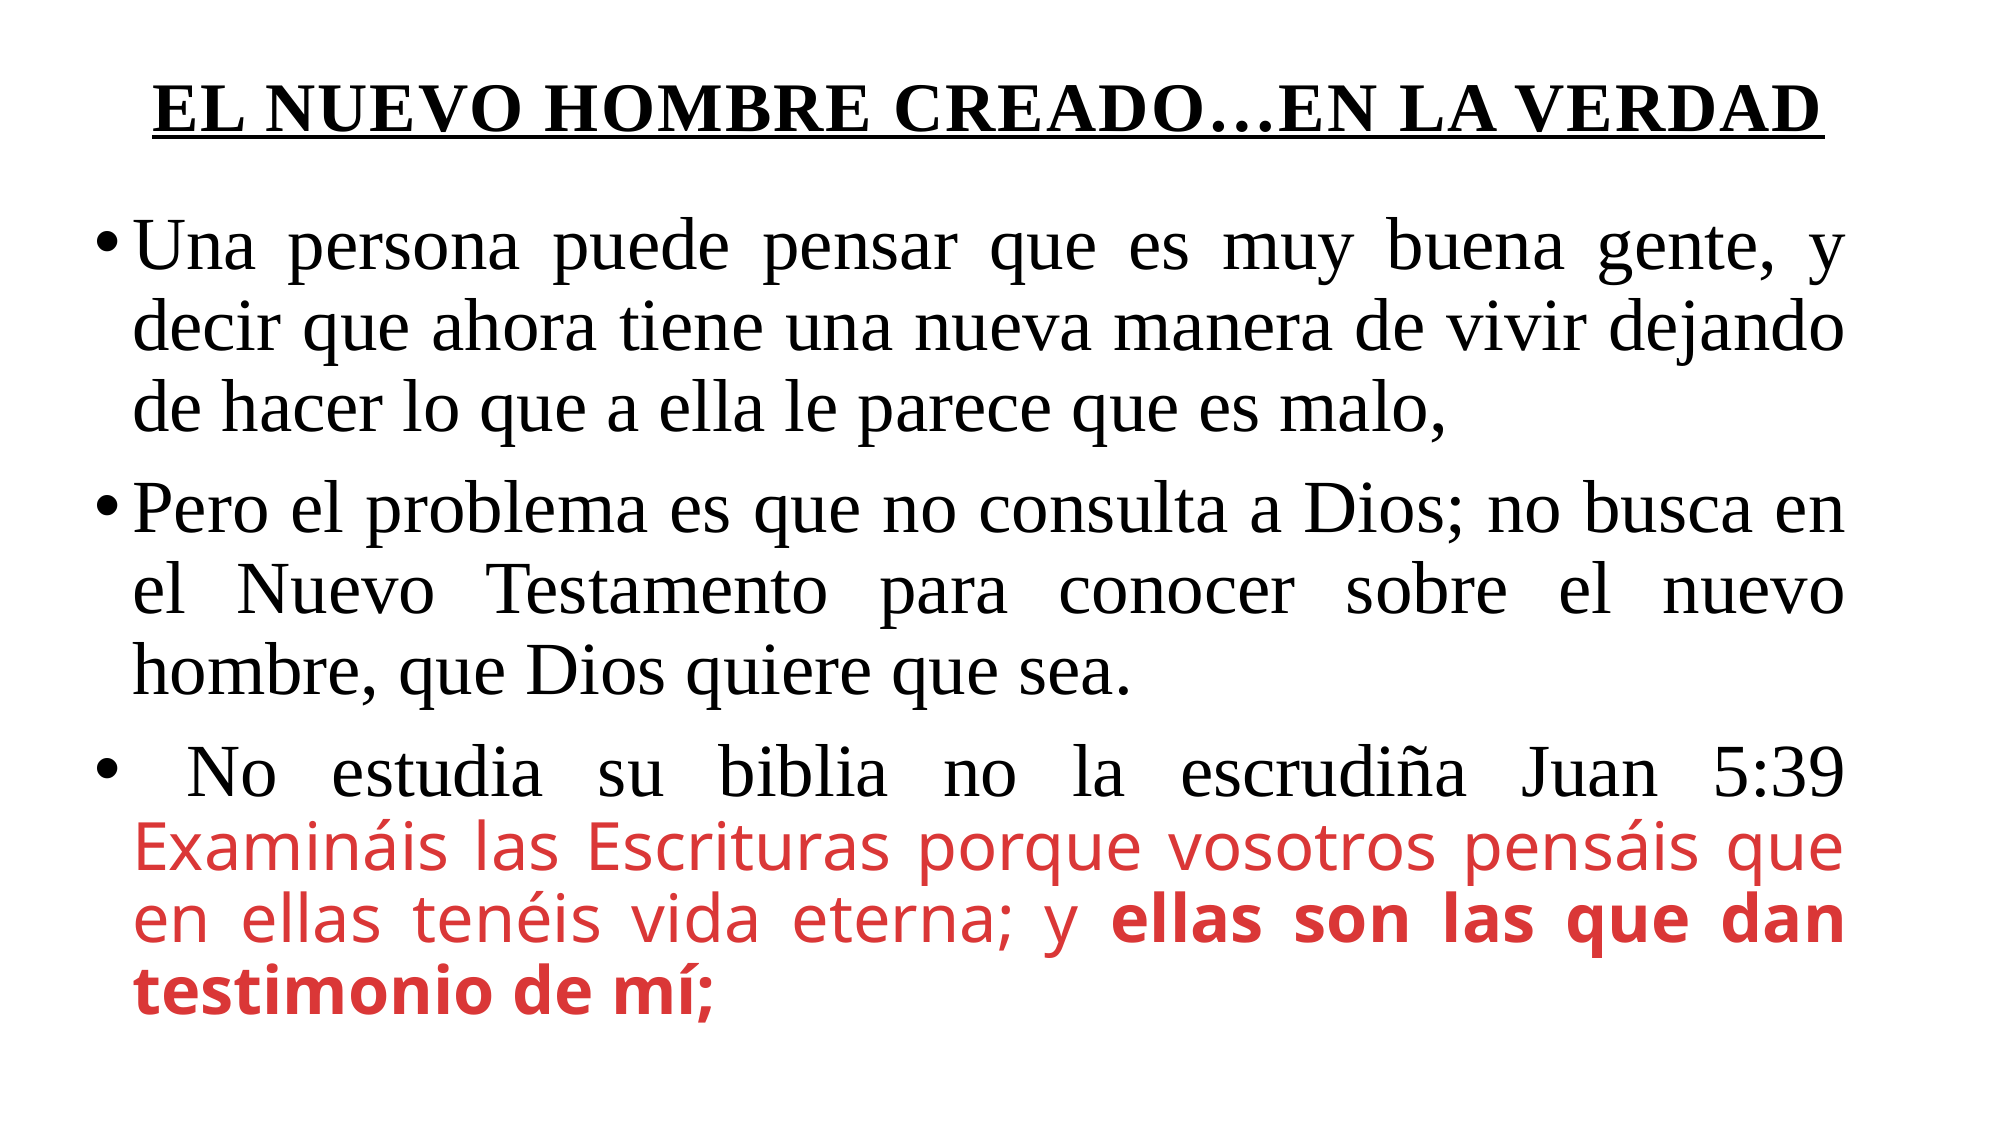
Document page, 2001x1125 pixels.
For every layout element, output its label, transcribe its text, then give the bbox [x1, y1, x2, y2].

title El nuevo hombre creado…en la verdad [137, 59, 1863, 158]
list Una persona puede pensar que es muy buena gente, y decir que ahora tiene una nueva manera de vivir dejando de hacer lo que a ella le parece que es malo, Pero el problema es que no consulta a Dios; no busca en el Nuevo Testamento para conocer sobre el nuevo hombre, que Dios quiere que sea. No estudia su biblia no la escrudiña Juan 5:39 Examináis las Escrituras porque vosotros pensáis que en ellas tenéis vida eterna; y ellas son las que dan testimonio de mí; [79, 196, 1863, 1088]
